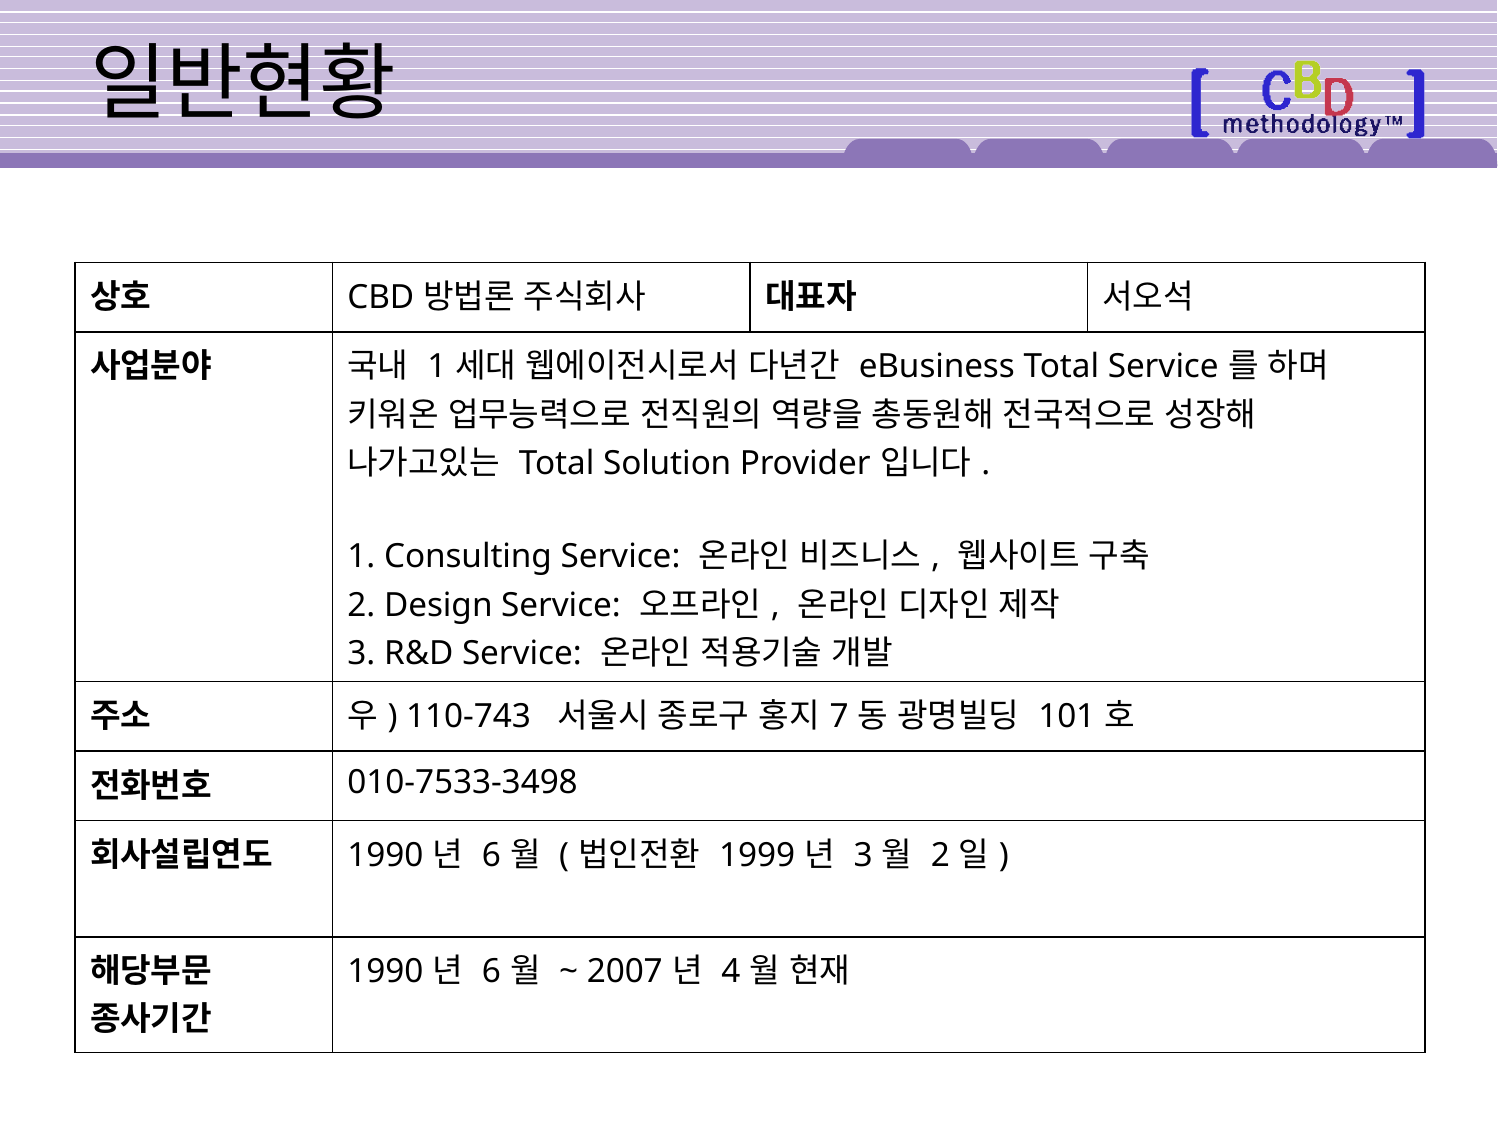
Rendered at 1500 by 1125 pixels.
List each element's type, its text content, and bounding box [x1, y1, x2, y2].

table_cell 회사설립연도 [76, 821, 332, 936]
picture [1426, 54, 1430, 143]
table_cell 주소 [76, 682, 332, 750]
table_cell 사업분야 [76, 333, 332, 681]
table_header 서오석 [1088, 263, 1424, 331]
table_cell 국내 1세대 웹에이전시로서 다년간 eBusiness Total Service를 하며 키워온 업무능력으로 전직원의 역량을 총동원해 전국적으로 성장해 나가고있는 Total Solution Provider입니다. 1. Consulting Service: 온라인 비즈니스, 웹사이트 구축 2. Design Service: 오프라인, 온라인 디자인 제작 3. R&D Service: 온라인 적용기술 개발 [333, 333, 1424, 681]
table_cell 1990년 6월 ~ 2007년 4월 현재 [333, 938, 1424, 1052]
table_cell 전화번호 [76, 752, 332, 820]
table_header 대표자 [751, 263, 1087, 331]
table_header CBD방법론 주식회사 [333, 263, 749, 331]
table_header 상호 [76, 263, 332, 331]
table_cell 해당부문 종사기간 [76, 938, 332, 1052]
table_cell 010-7533-3498 [333, 752, 1424, 820]
title 일반현황 [74, 0, 1426, 173]
table_cell 우) 110-743 서울시 종로구 홍지7동 광명빌딩 101호 [333, 682, 1424, 750]
table_cell 1990년 6월 (법인전환 1999년 3월 2일) [333, 821, 1424, 936]
